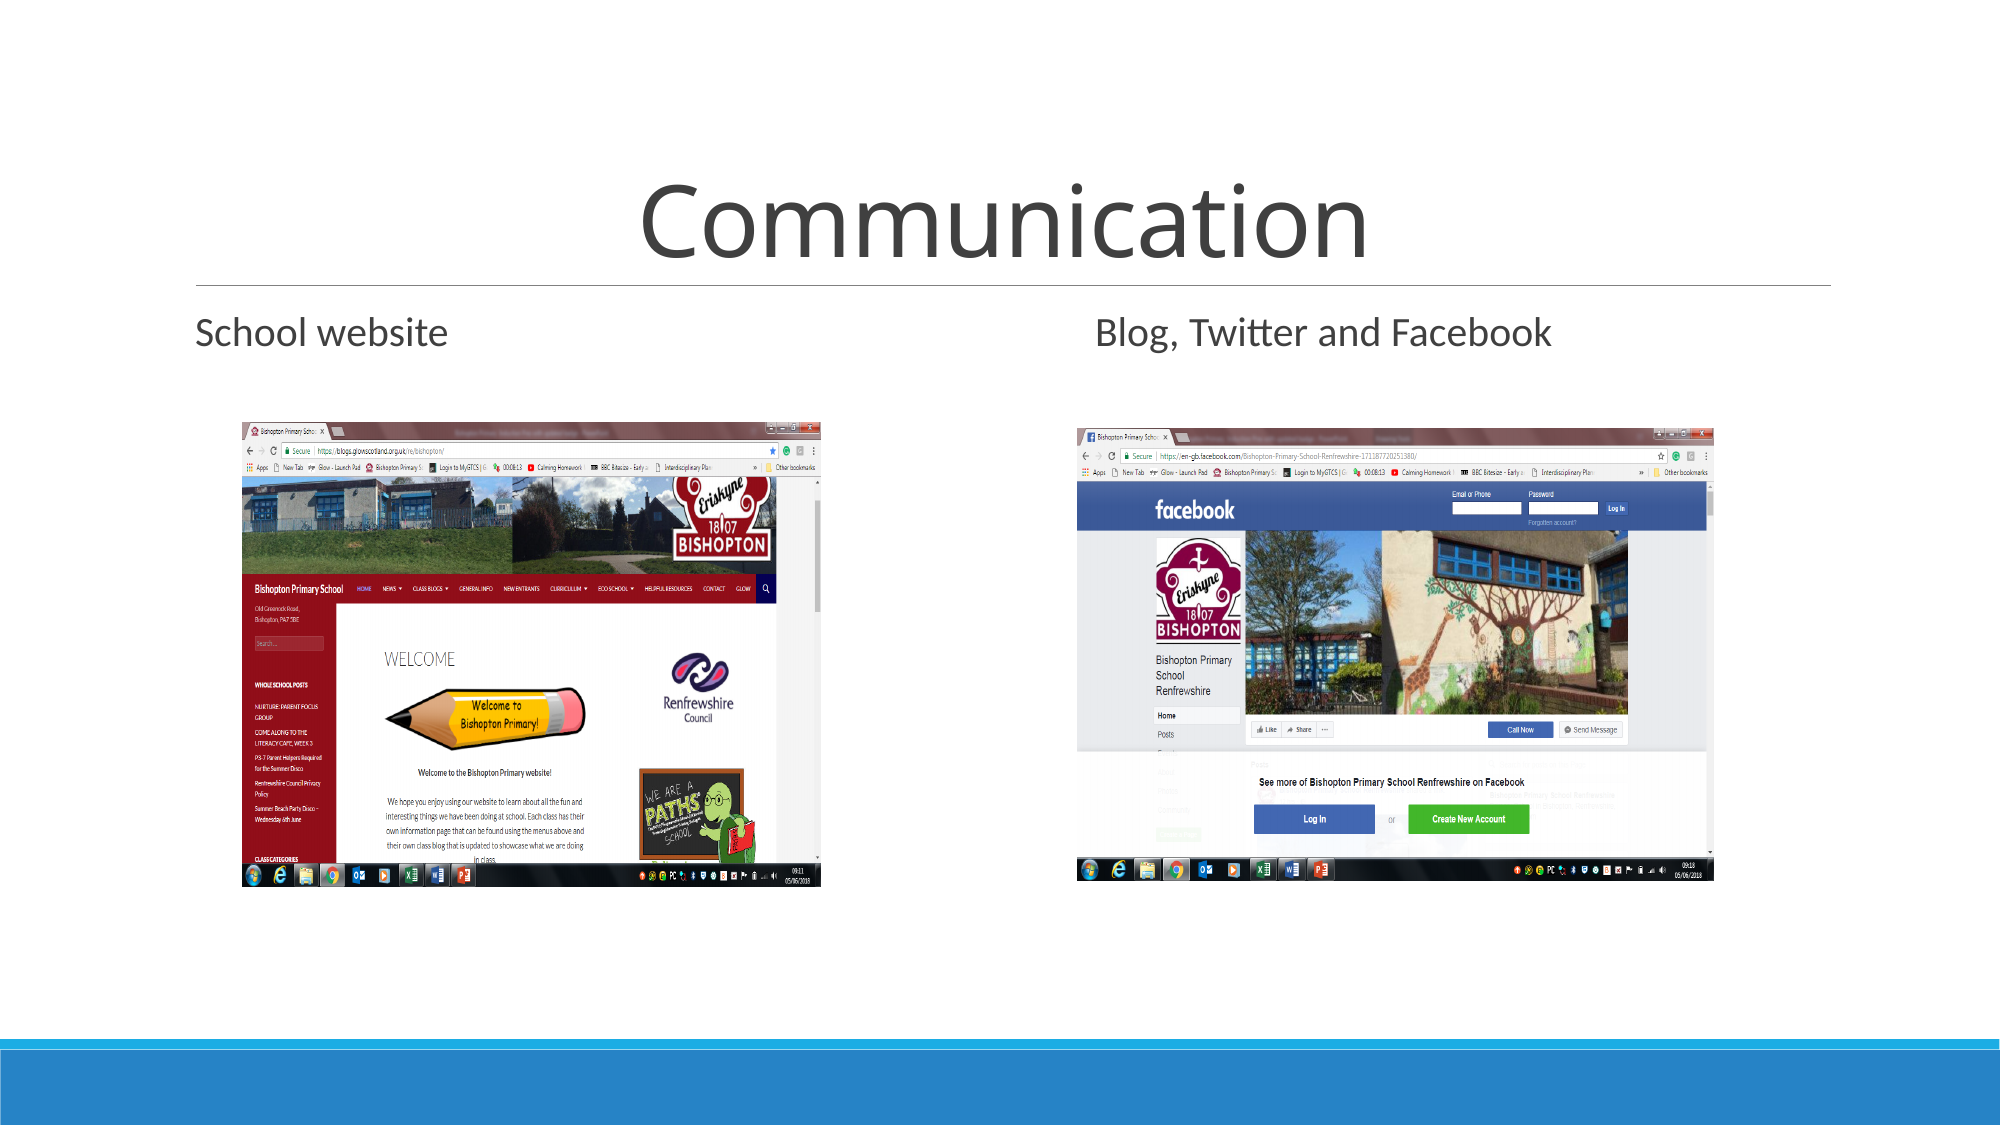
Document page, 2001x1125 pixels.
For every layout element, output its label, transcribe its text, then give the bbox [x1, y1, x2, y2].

list School website Blog, Twitter and Facebook [180, 302, 1830, 963]
picture [1077, 428, 1715, 882]
picture [241, 422, 822, 888]
title Communication [180, 47, 1830, 285]
